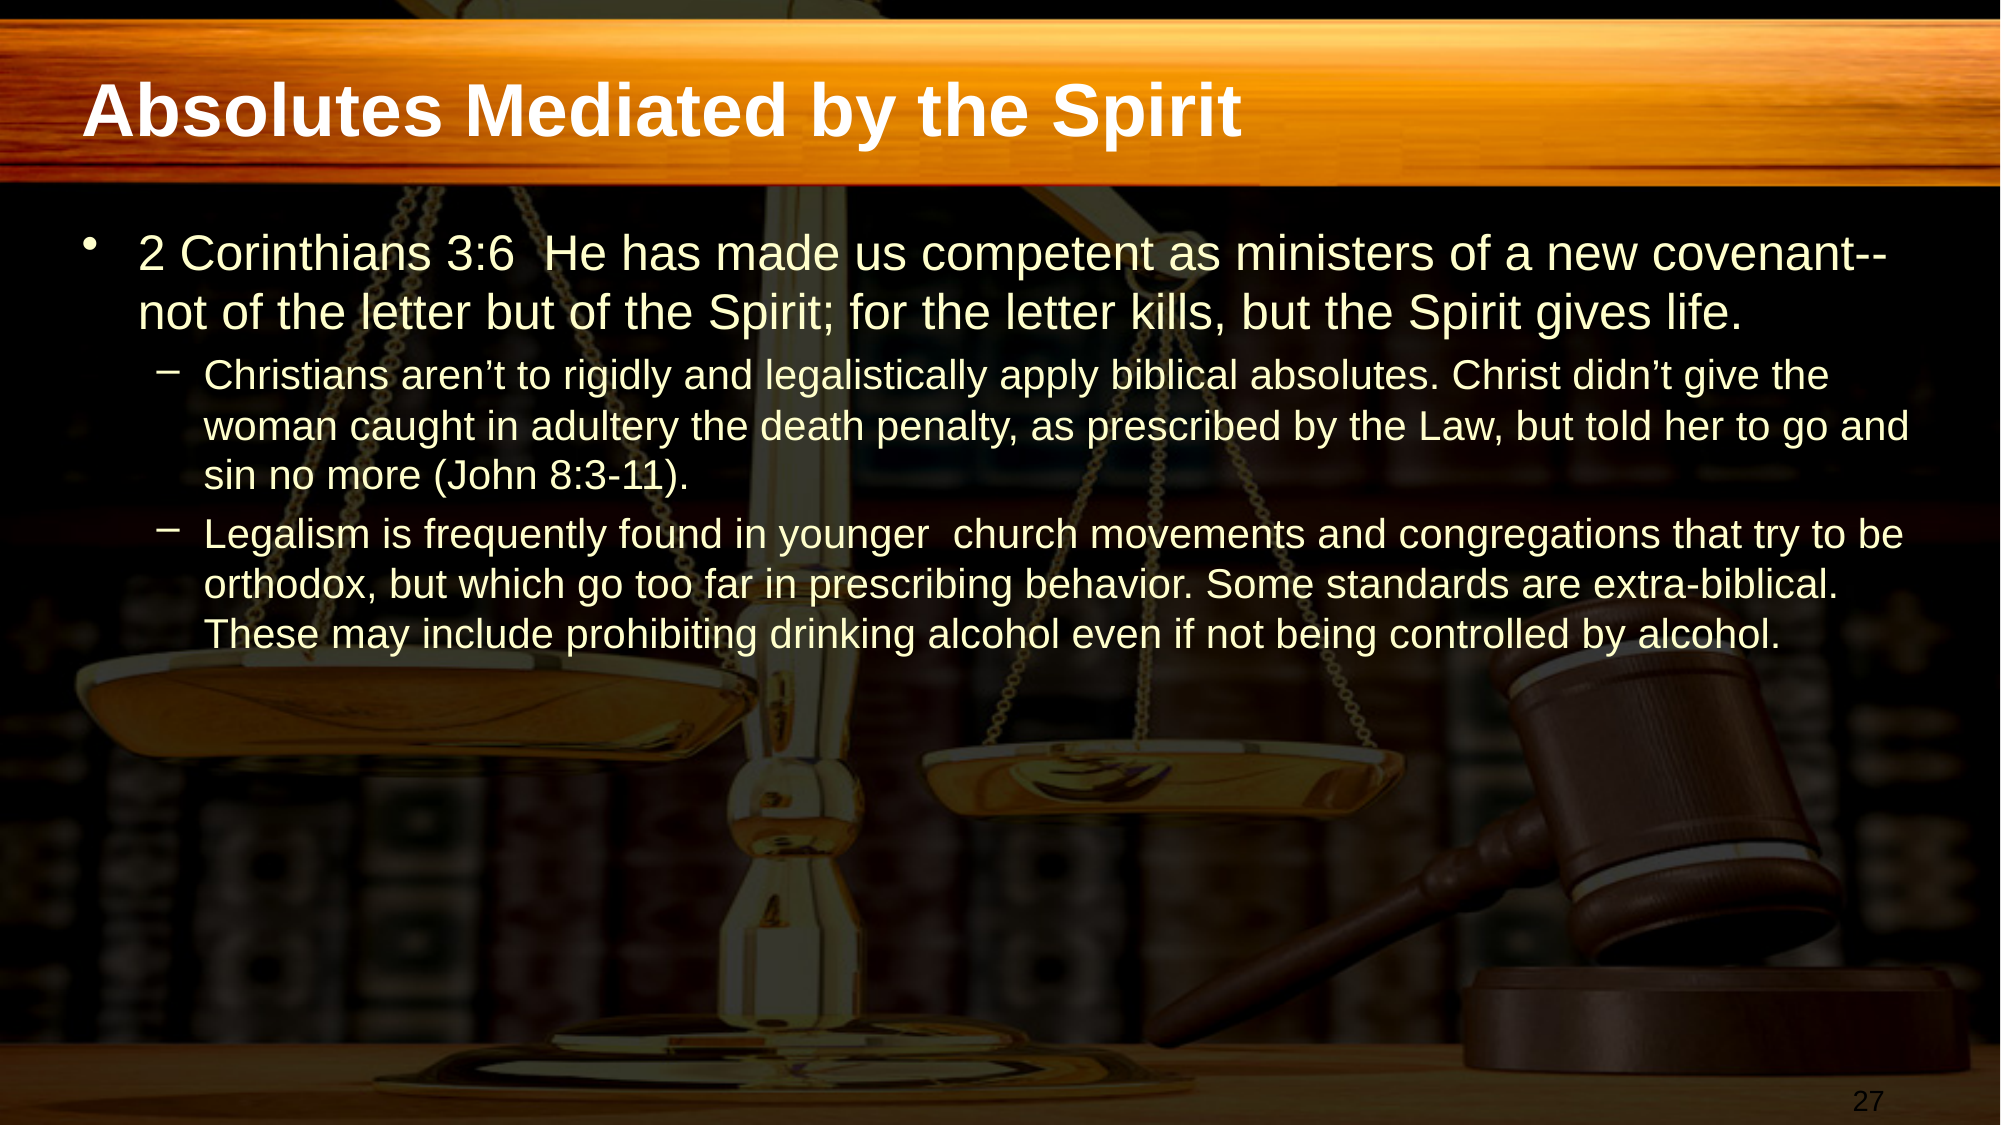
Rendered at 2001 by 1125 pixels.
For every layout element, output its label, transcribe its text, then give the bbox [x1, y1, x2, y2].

picture [0, 0, 2001, 1125]
list 2 Corinthians 3:6 He has made us competent as ministers of a new covenant-- not of the letter but of the Spirit; for the letter kills, but the Spirit gives life. Christians aren’t to rigidly and legalistically apply biblical absolutes. Christ didn’t give the woman caught in adultery the death penalty, as prescribed by the Law, but told her to go and sin no more (John 8:3-11). Legalism is frequently found in younger church movements and congregations that try to be orthodox, but which go too far in prescribing behavior. Some standards are extra-biblical. These may include prohibiting drinking alcohol even if not being controlled by alcohol. [66, 212, 1950, 1050]
title Absolutes Mediated by the Spirit [66, 37, 1950, 175]
slide_number 27 [1433, 1074, 1901, 1125]
